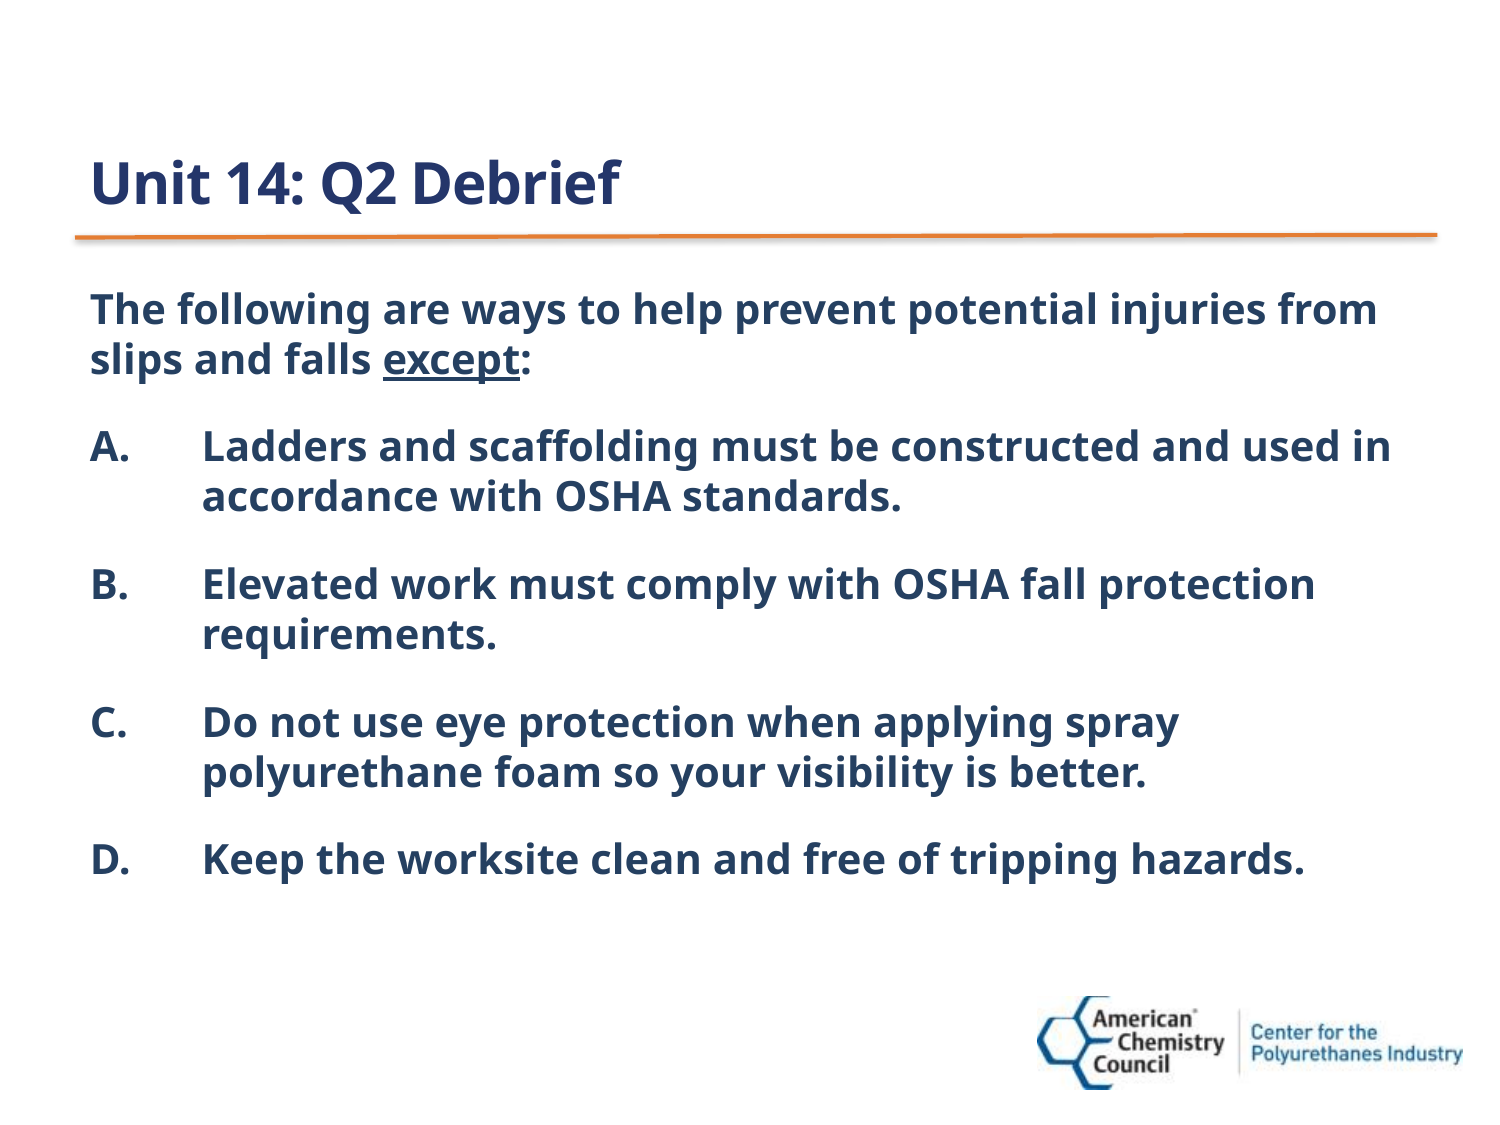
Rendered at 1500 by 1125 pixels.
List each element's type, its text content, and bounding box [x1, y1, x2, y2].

list The following are ways to help prevent potential injuries from slips and falls except: Ladders and scaffolding must be constructed and used in accordance with OSHA standards. Elevated work must comply with OSHA fall protection requirements. Do not use eye protection when applying spray polyurethane foam so your visibility is better. Keep the worksite clean and free of tripping hazards. [75, 275, 1425, 988]
picture [1037, 996, 1463, 1090]
title Unit 14: Q2 Debrief [75, 87, 1250, 224]
